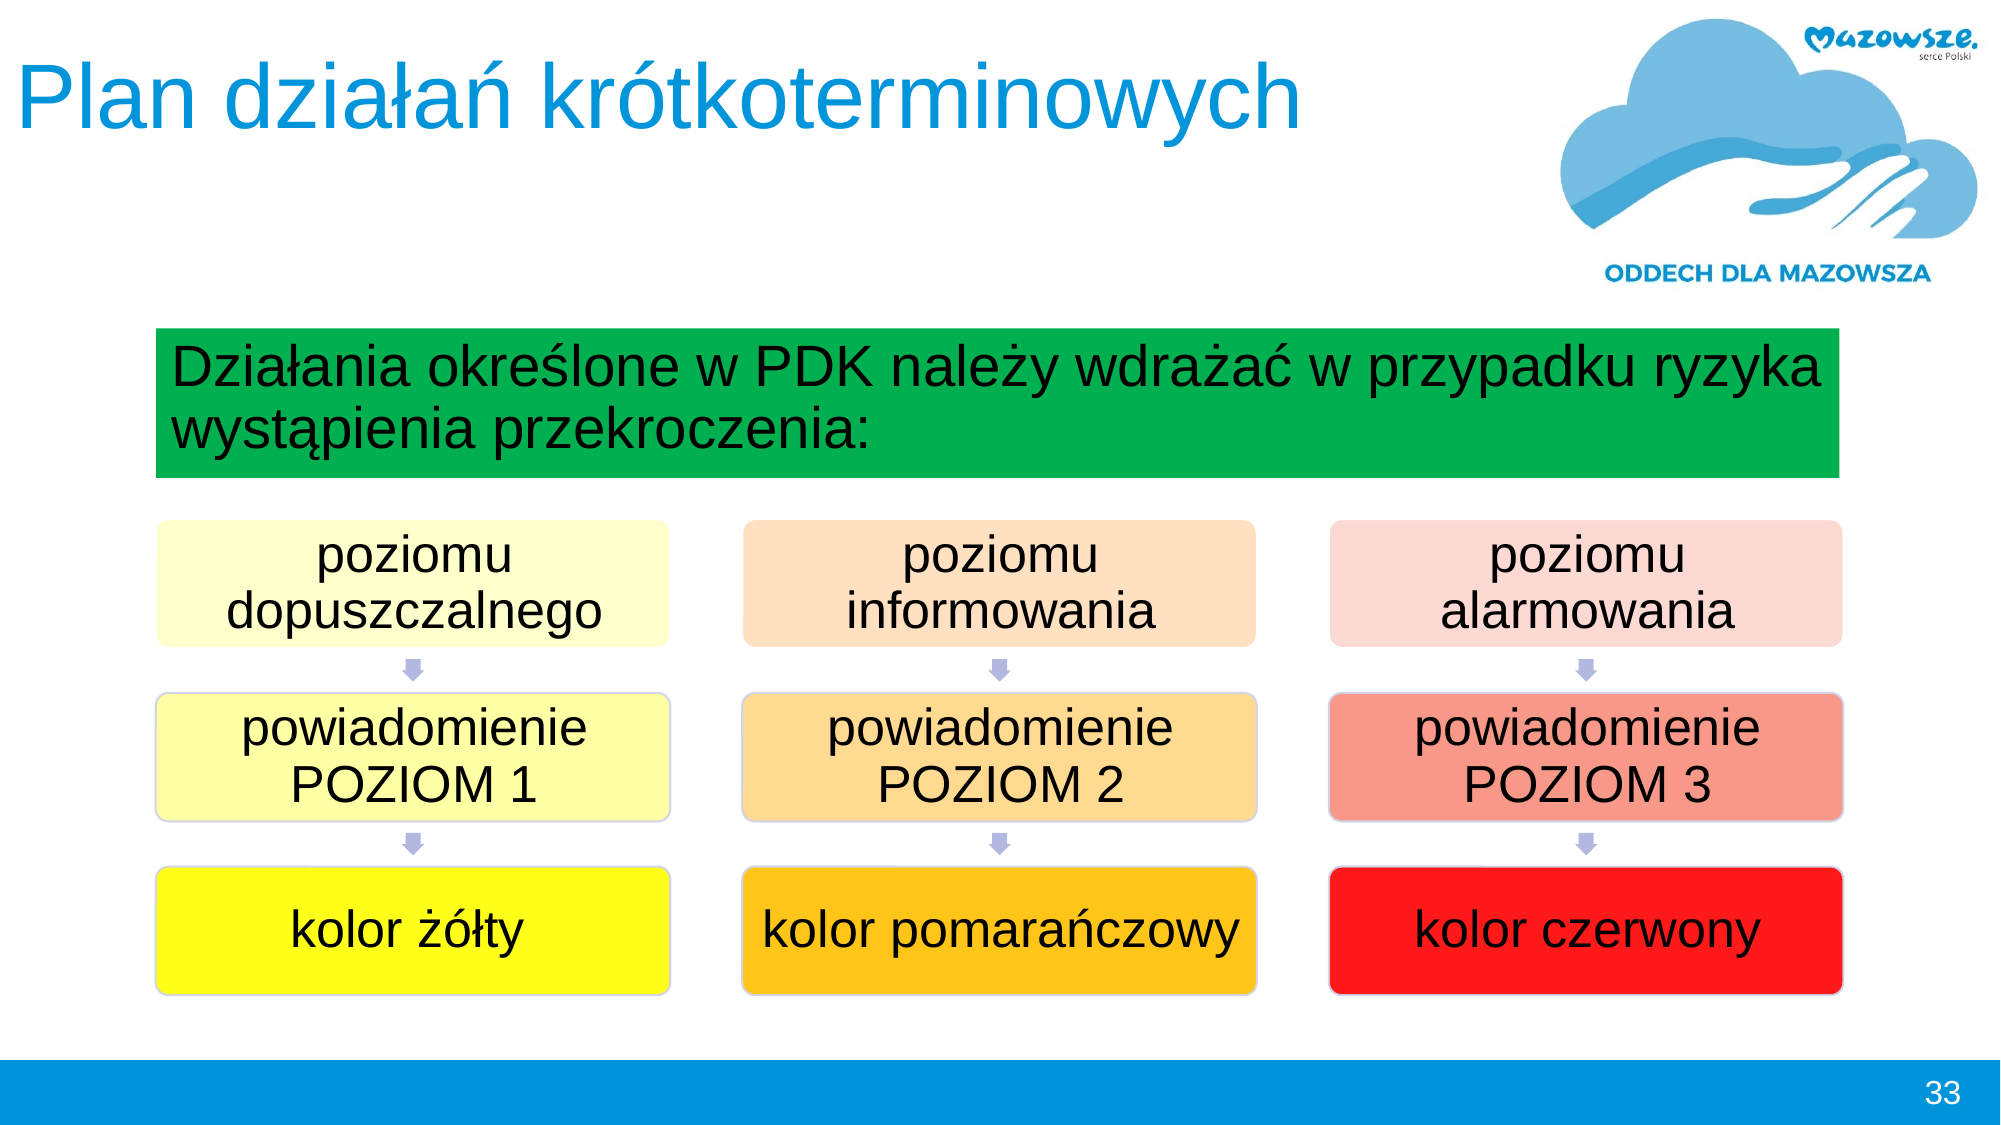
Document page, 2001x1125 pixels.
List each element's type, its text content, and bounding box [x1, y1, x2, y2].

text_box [155, 453, 1844, 1062]
title Plan działań krótkoterminowych [0, 1, 1534, 196]
picture [1546, 0, 1998, 300]
slide_number 33 [1526, 1061, 1977, 1121]
list Działania określone w PDK należy wdrażać w przypadku ryzyka wystąpienia przekroczenia: [156, 328, 1840, 453]
